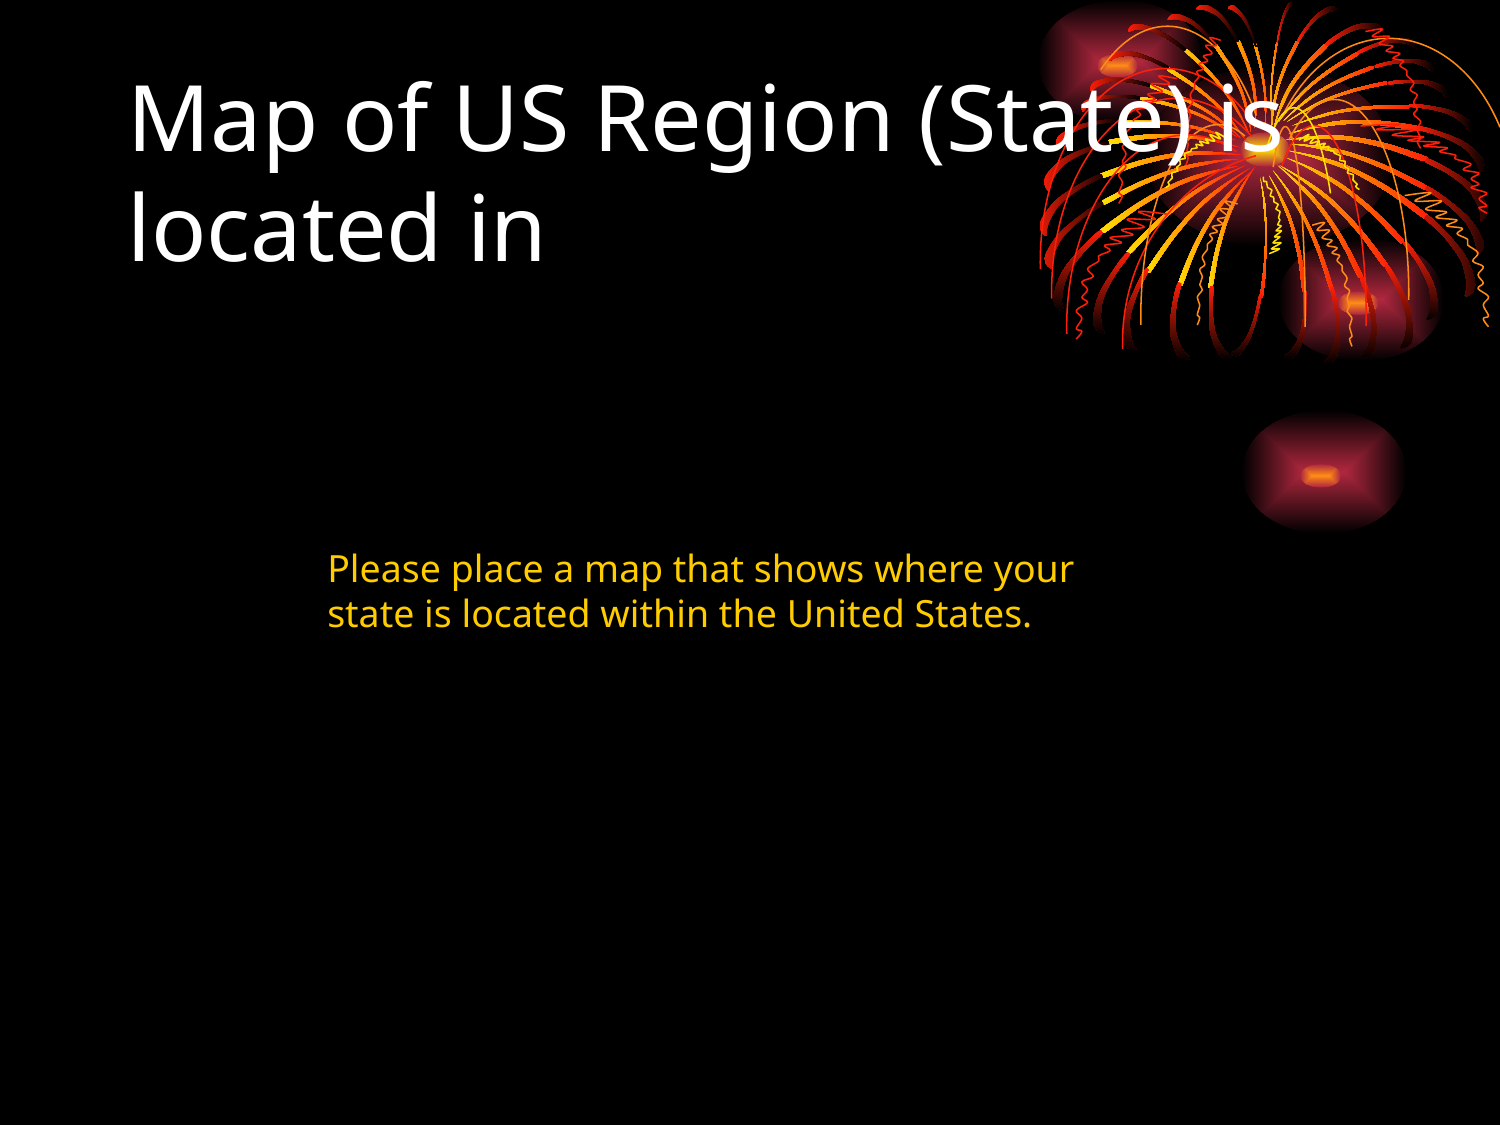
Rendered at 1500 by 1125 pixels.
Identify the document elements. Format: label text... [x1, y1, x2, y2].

title Map of US Region (State) is located in [112, 49, 1388, 290]
text_box Please place a map that shows where your state is located within the United States. [312, 537, 1175, 643]
